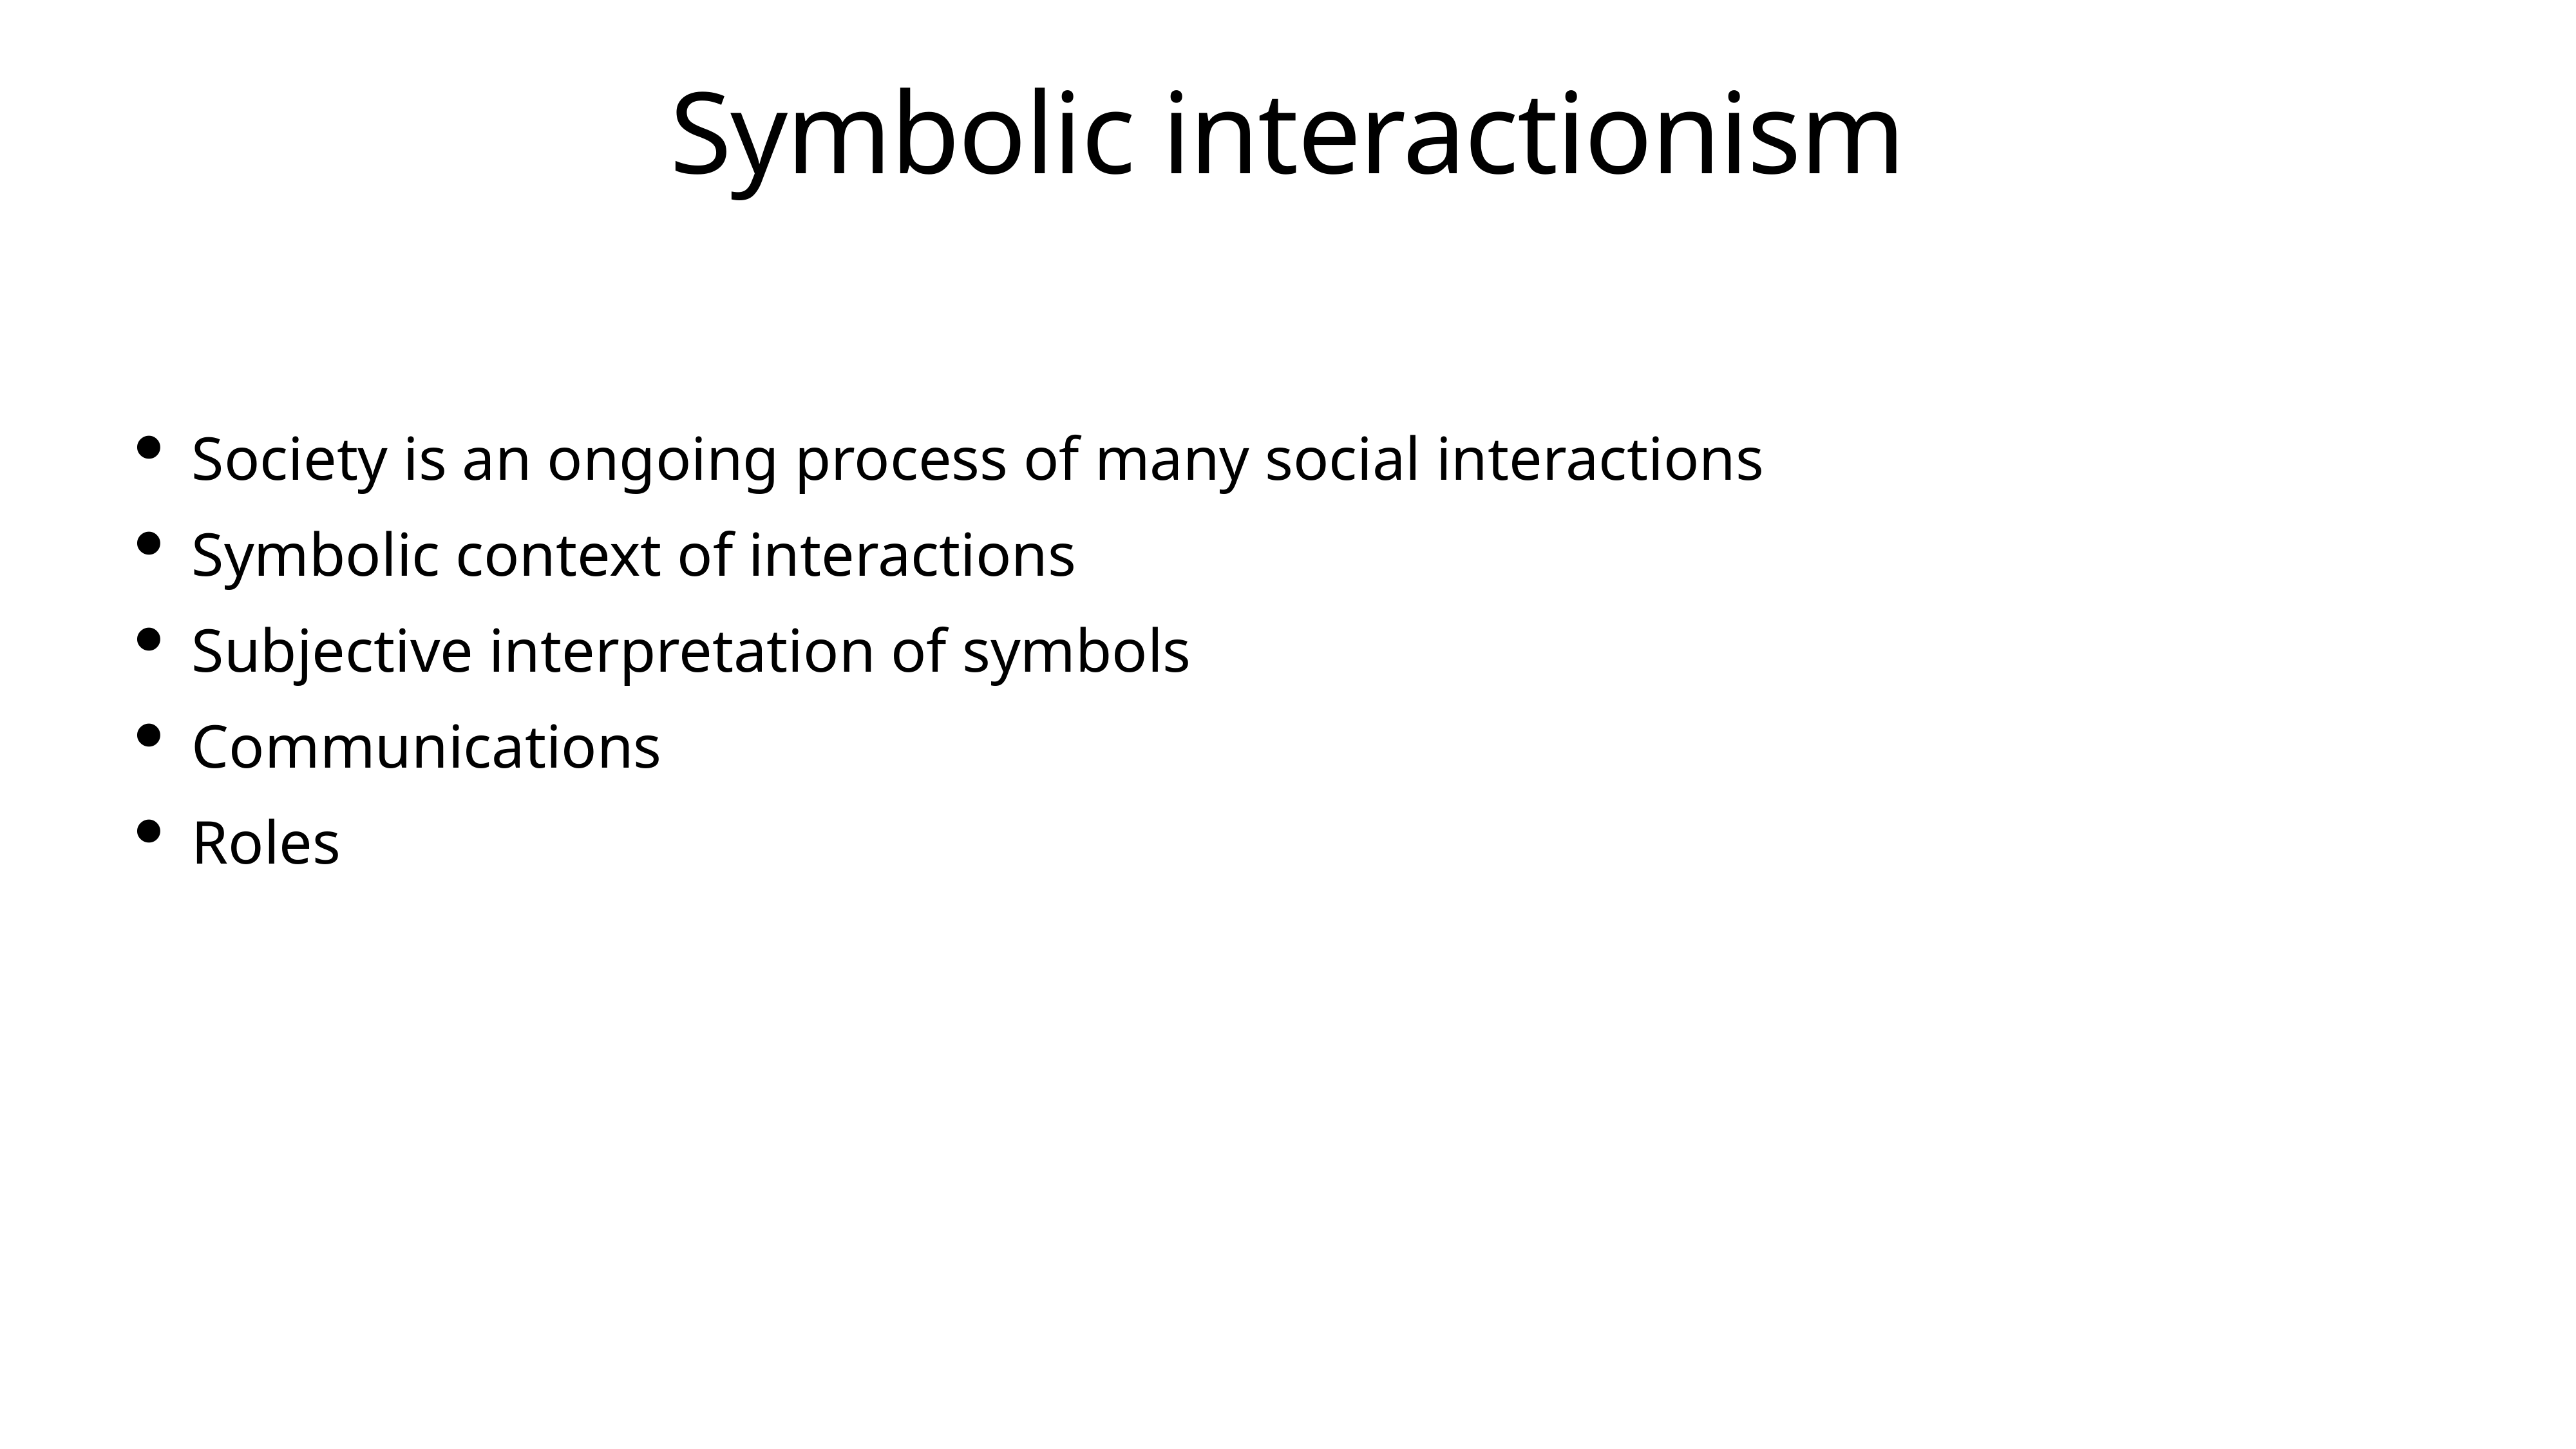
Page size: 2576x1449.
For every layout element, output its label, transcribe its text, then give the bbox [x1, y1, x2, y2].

title Symbolic interactionism [128, 81, 2448, 265]
list Society is an ongoing process of many social interactions Symbolic context of interactions Subjective interpretation of symbols Communications Roles [128, 423, 2448, 1321]
